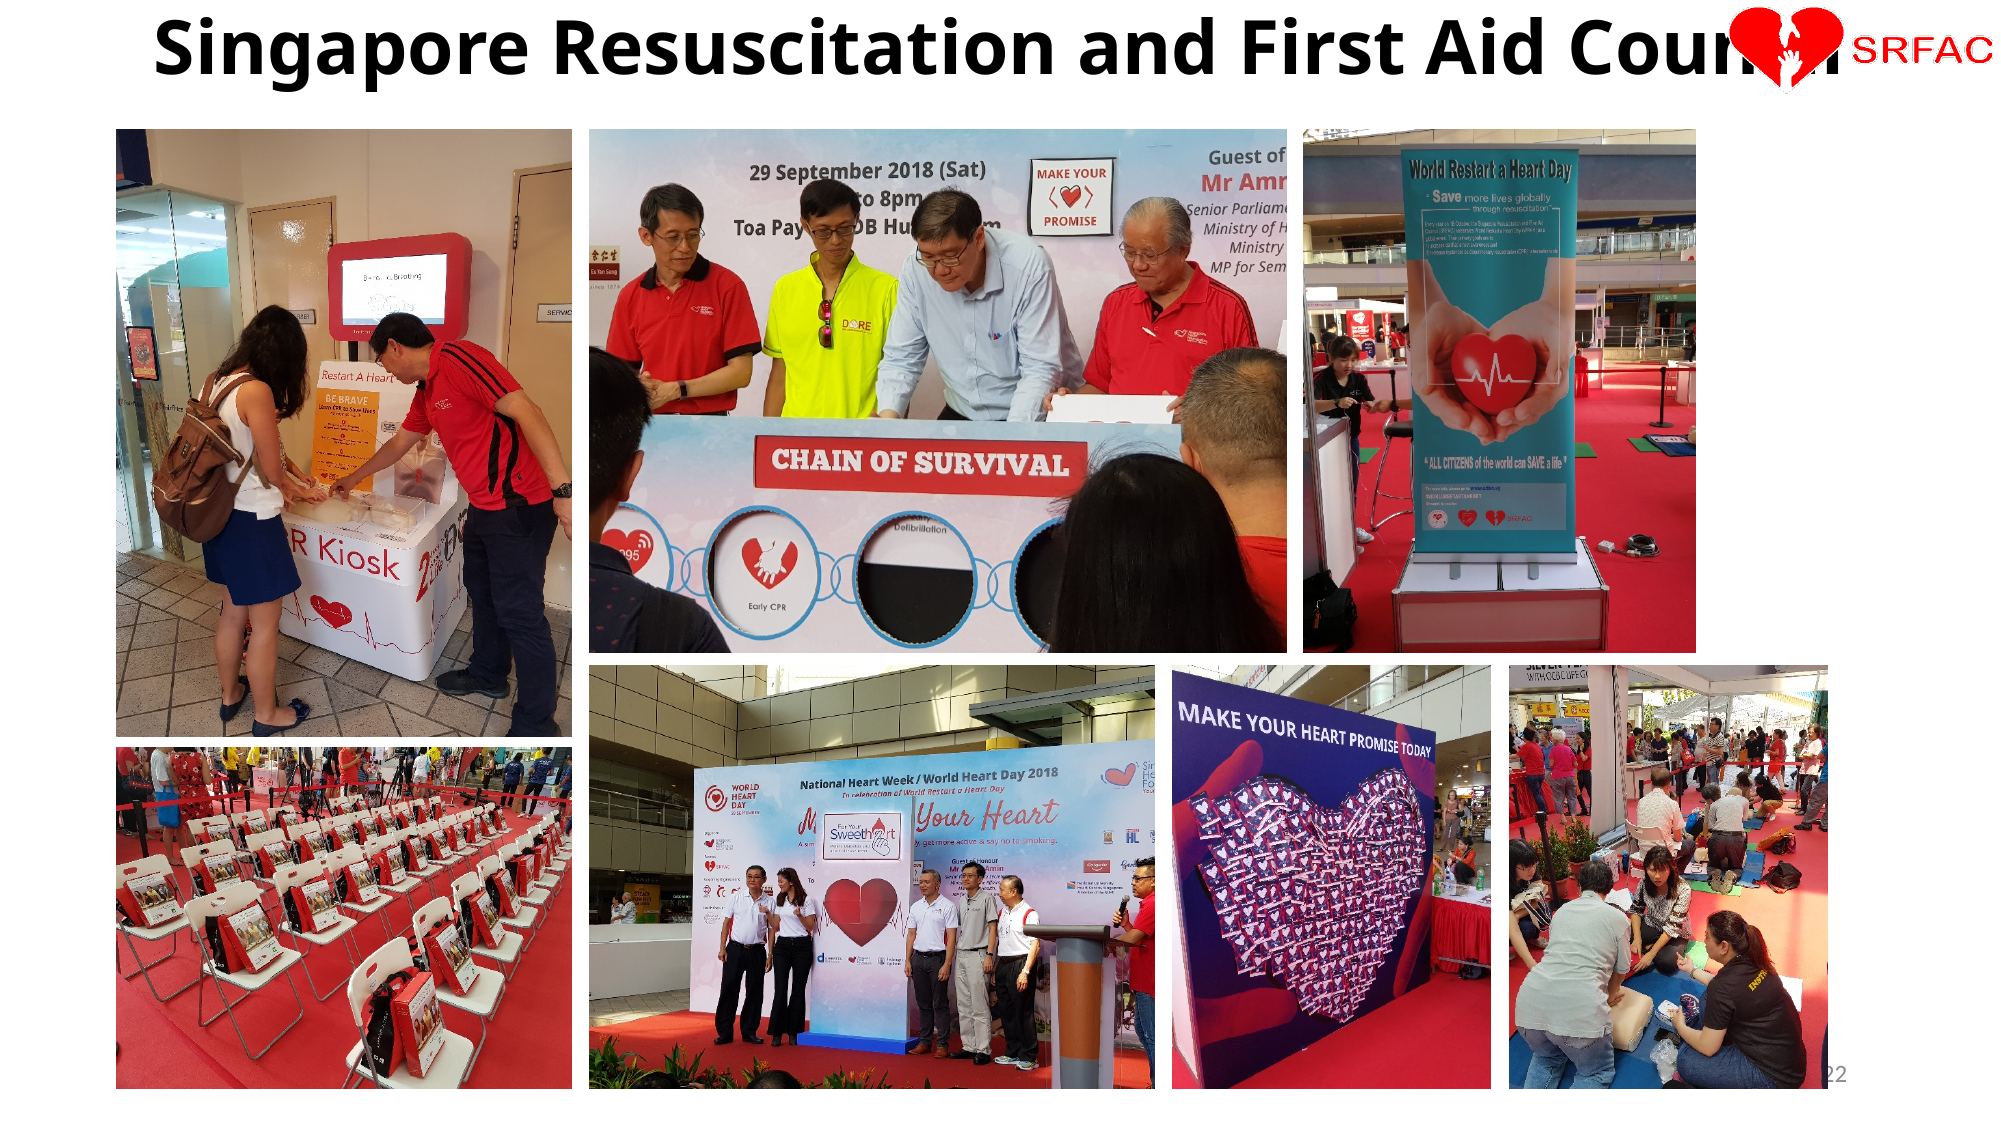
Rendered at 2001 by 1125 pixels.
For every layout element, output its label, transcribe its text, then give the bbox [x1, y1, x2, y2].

picture [116, 747, 572, 1089]
text_box Singapore Resuscitation and First Aid Council [0, 0, 1720, 100]
picture [589, 129, 1287, 653]
picture [589, 665, 1155, 1089]
picture [1720, 0, 2000, 100]
slide_number 22 [1412, 1042, 1863, 1103]
picture [1172, 665, 1491, 1089]
picture [116, 129, 572, 737]
picture [1509, 665, 1828, 1089]
picture [1303, 129, 1696, 653]
